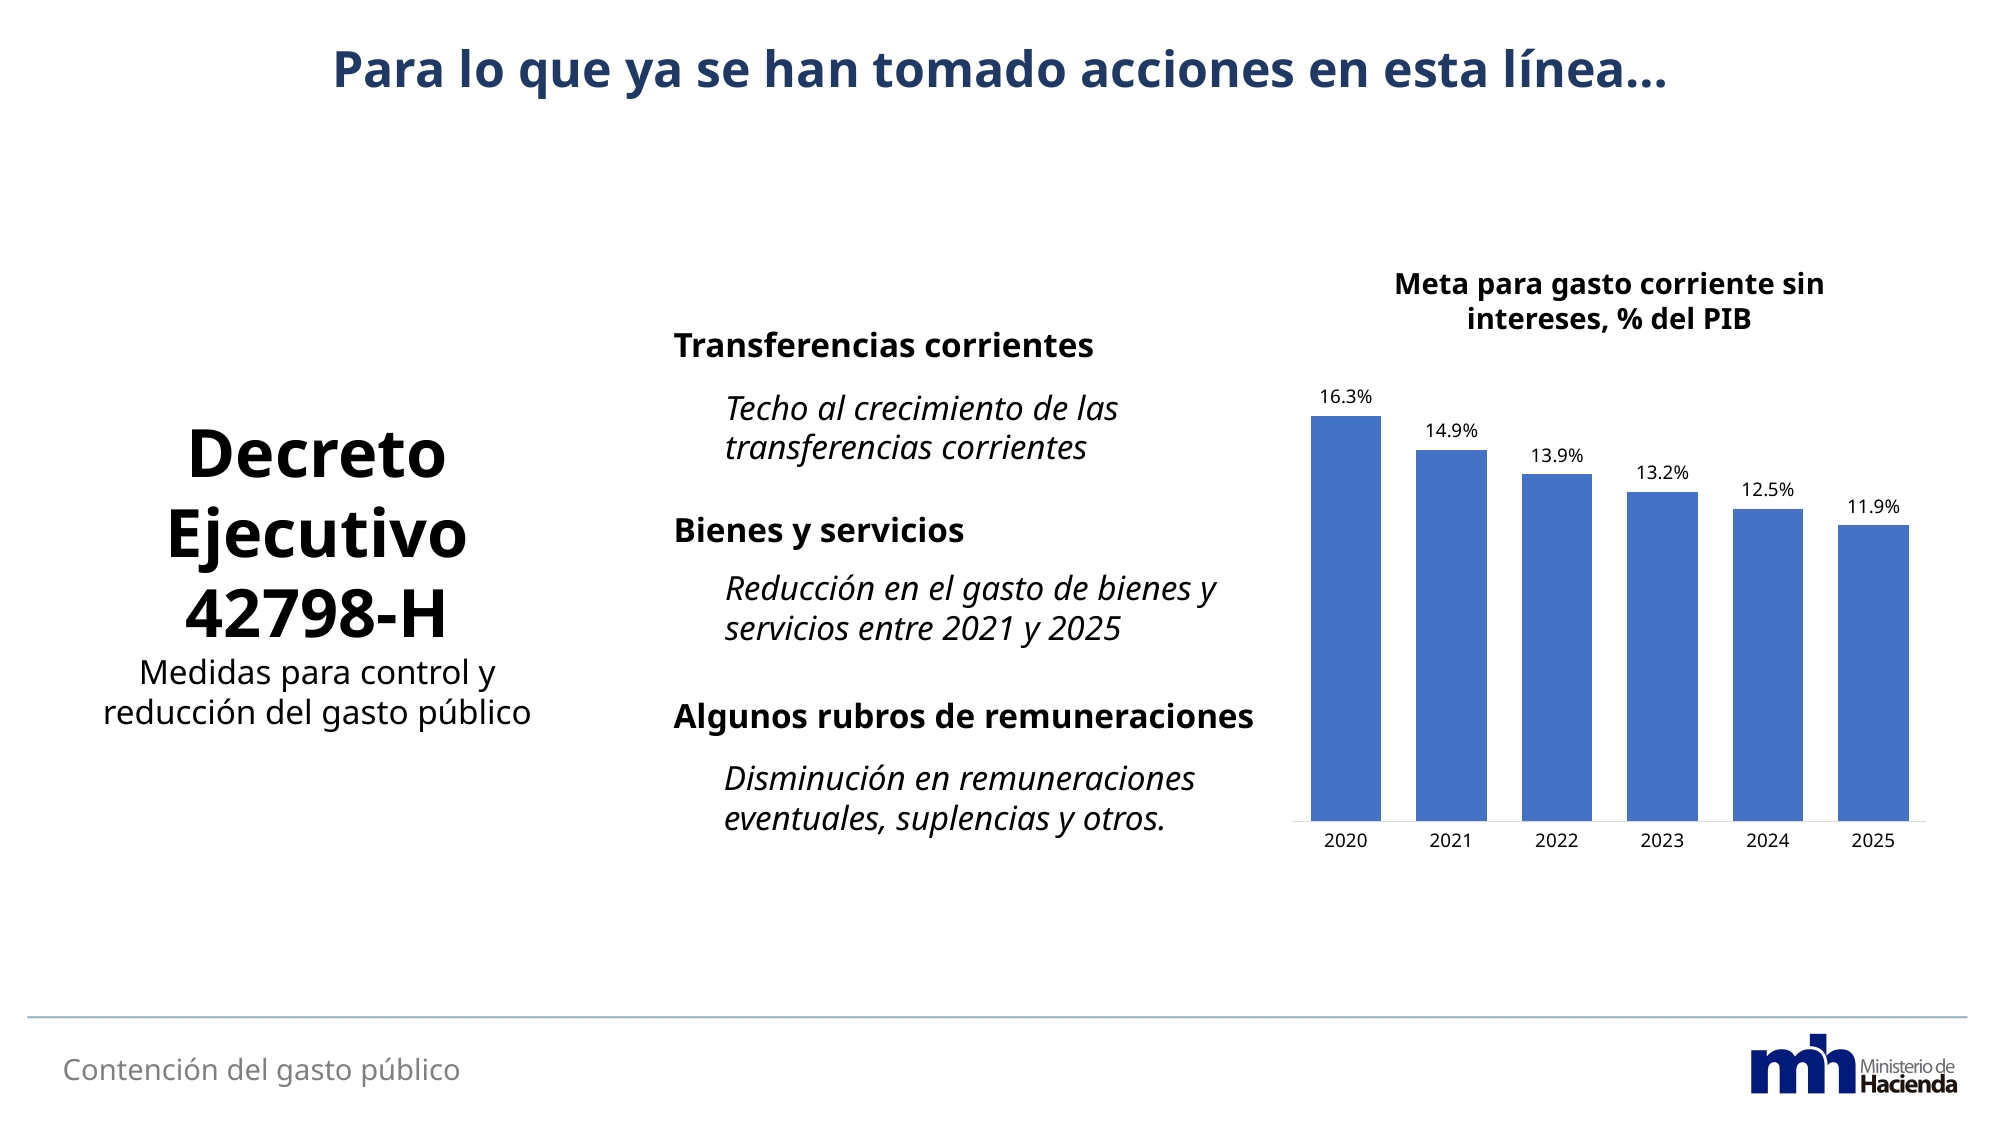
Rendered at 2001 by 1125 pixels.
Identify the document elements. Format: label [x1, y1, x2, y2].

picture [0, 0, 1998, 1124]
chart [1280, 362, 1940, 864]
